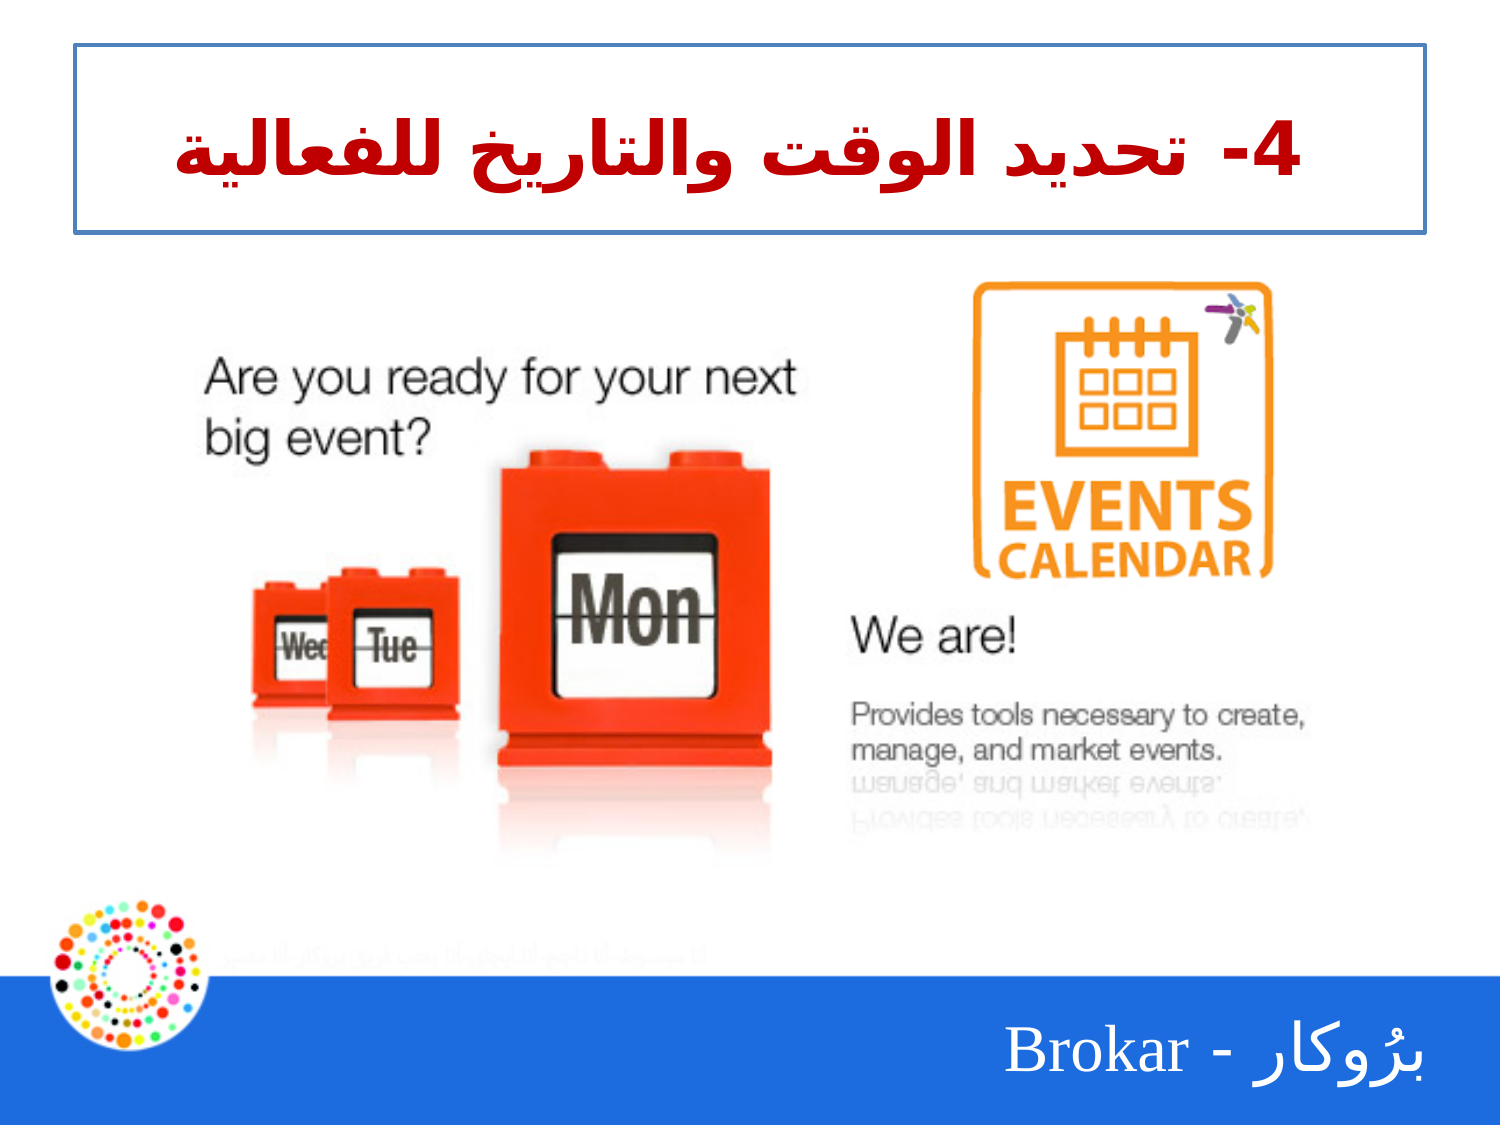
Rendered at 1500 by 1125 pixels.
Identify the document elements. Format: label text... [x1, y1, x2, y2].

title 4- تحديد الوقت والتاريخ للفعالية [73, 43, 1427, 235]
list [140, 292, 1411, 868]
picture [0, 0, 1500, 1125]
